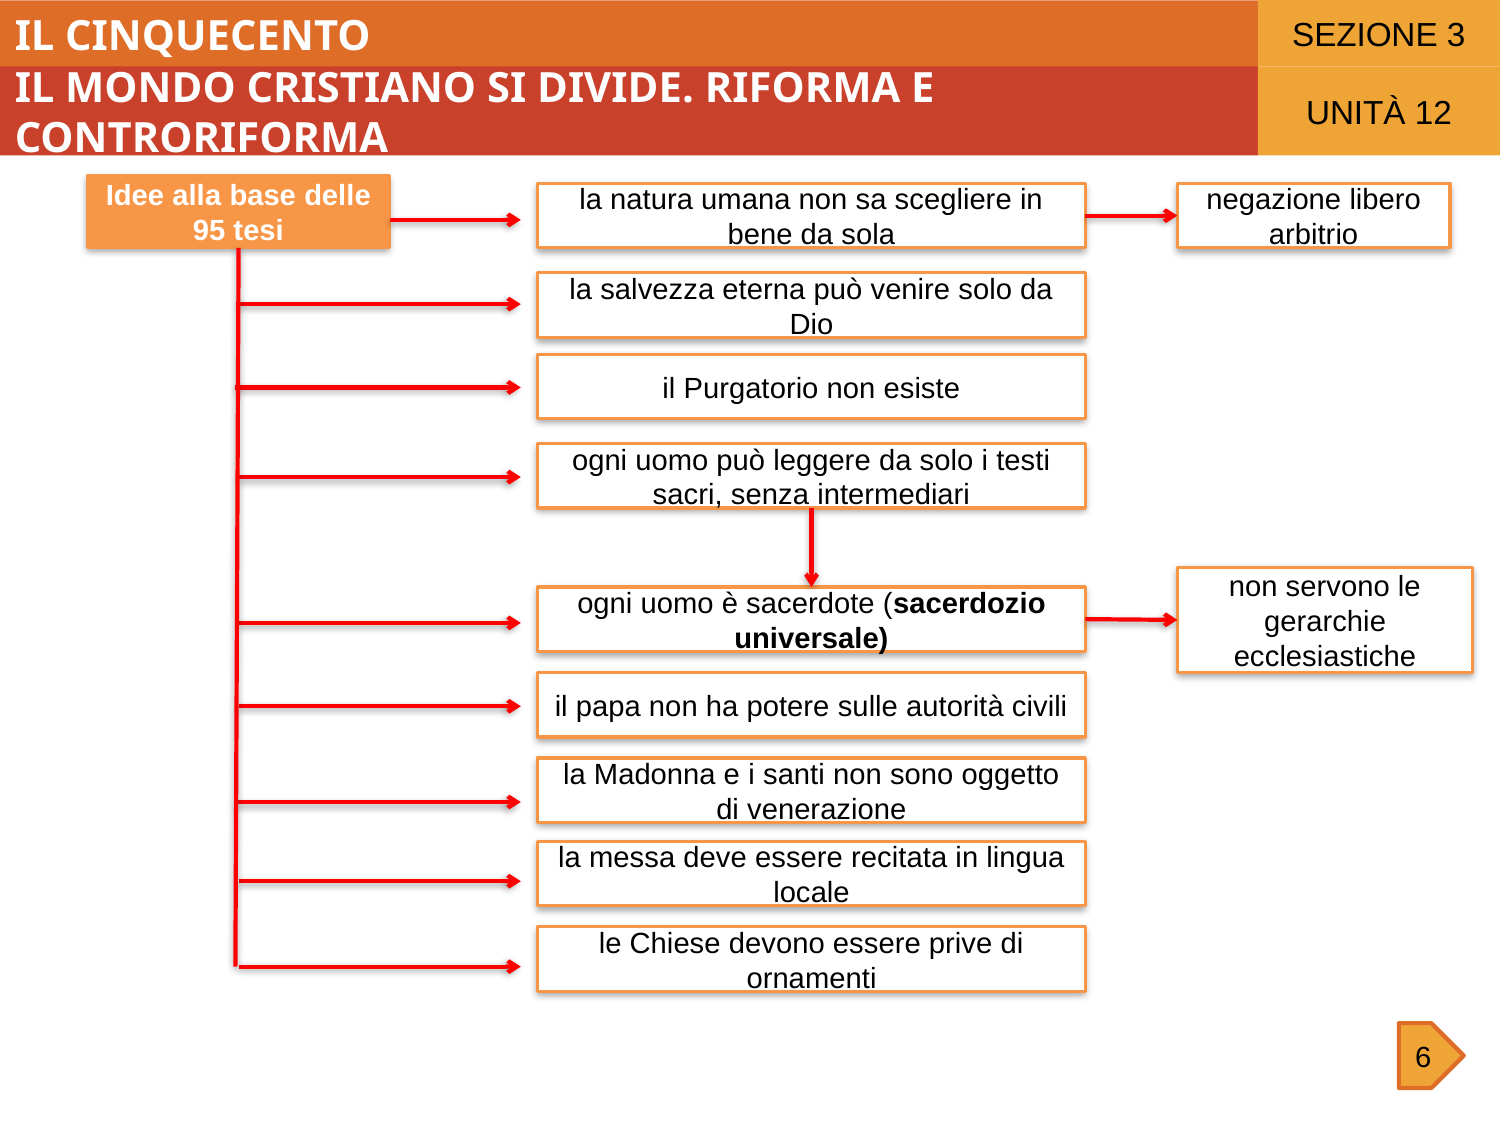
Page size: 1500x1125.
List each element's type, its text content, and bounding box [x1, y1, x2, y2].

text_box SEZIONE 3 [1256, 0, 1500, 64]
text_box 6 [1396, 1021, 1466, 1091]
text_box la natura umana non sa scegliere in bene da sola [537, 183, 1086, 249]
text_box il Purgatorio non esiste [537, 354, 1086, 419]
text_box Idee alla base delle 95 tesi [87, 175, 390, 249]
text_box le Chiese devono essere prive di ornamenti [537, 926, 1086, 992]
text_box il papa non ha potere sulle autorità civili [537, 672, 1086, 738]
text_box UNITÀ 12 [1256, 64, 1500, 158]
text_box IL MONDO CRISTIANO SI DIVIDE. RIFORMA E CONTRORIFORMA [0, 64, 1256, 158]
text_box la messa deve essere recitata in lingua locale [537, 841, 1086, 906]
text_box ogni uomo è sacerdote (sacerdozio universale) [537, 586, 1086, 652]
text_box non servono le gerarchie ecclesiastiche [1177, 566, 1474, 673]
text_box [235, 247, 239, 967]
text_box ogni uomo può leggere da solo i testi sacri, senza intermediari [537, 443, 1086, 509]
text_box IL CINQUECENTO [0, 0, 1256, 64]
text_box la salvezza eterna può venire solo da Dio [537, 272, 1086, 338]
text_box negazione libero arbitrio [1177, 183, 1451, 249]
text_box la Madonna e i santi non sono oggetto di venerazione [537, 757, 1086, 823]
